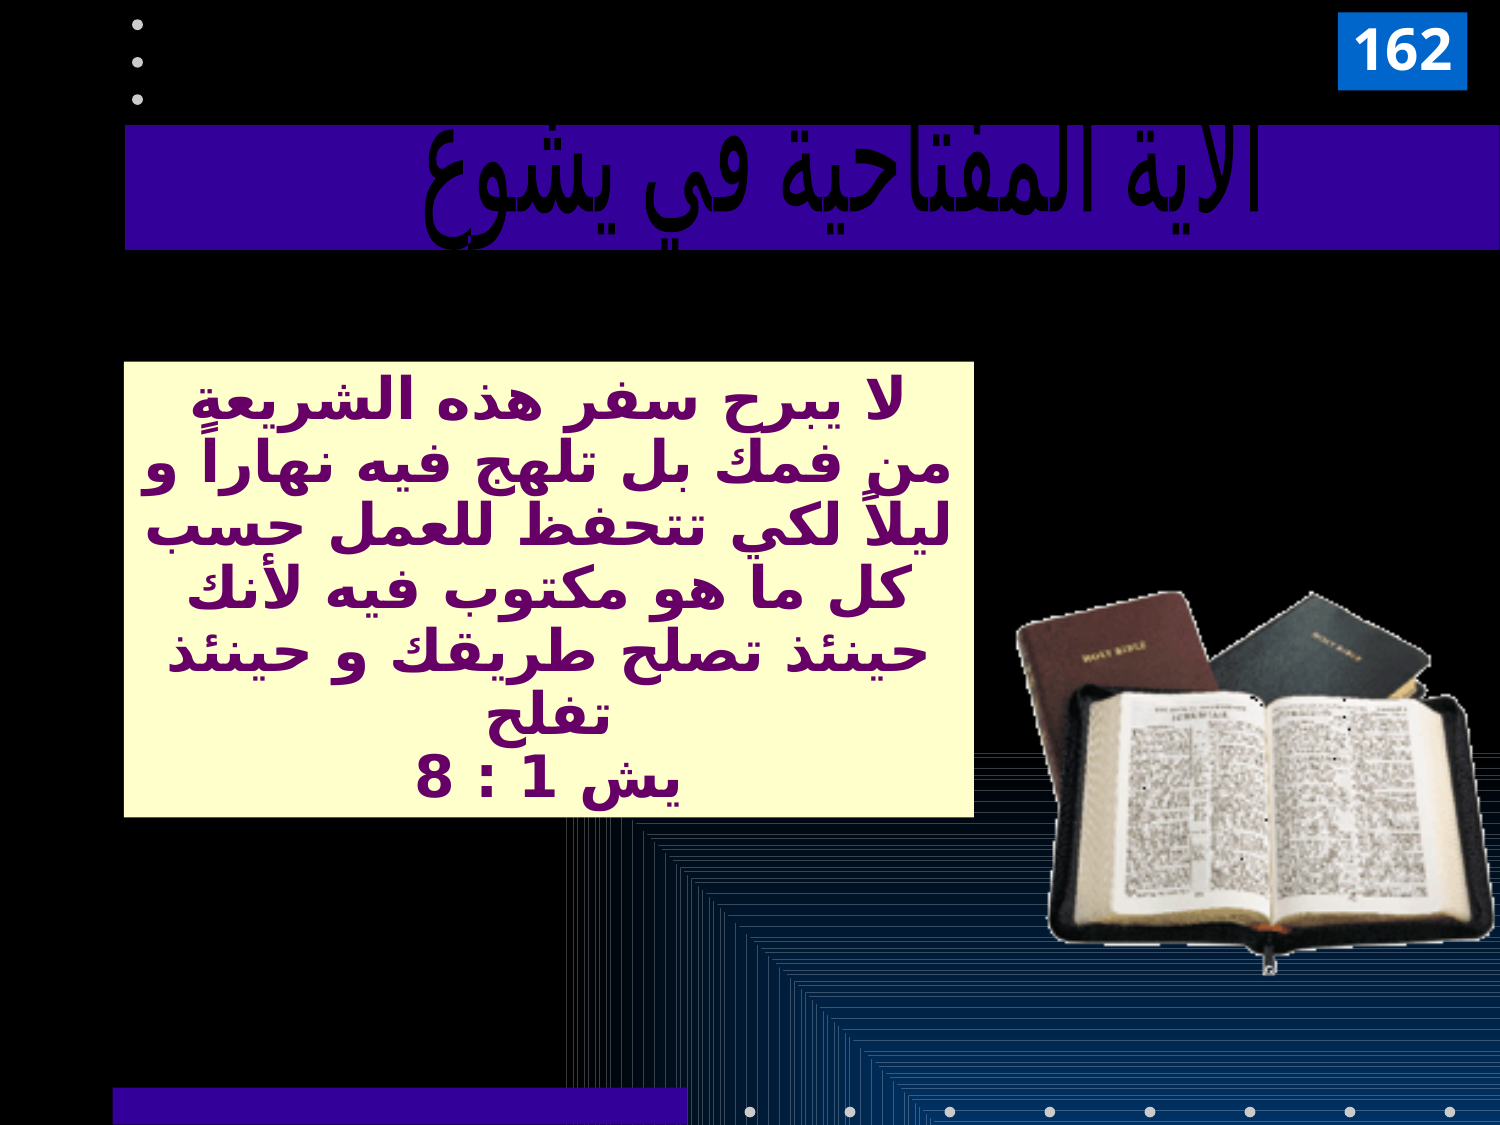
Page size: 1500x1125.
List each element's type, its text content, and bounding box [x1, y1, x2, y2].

text_box لا يبرح سفر هذه الشريعة من فمك بل تلهج فيه نهاراً و ليلاً لكي تتحفظ للعمل حسب كل ما هو مكتوب فيه لأنك حينئذ تصلح طريقك و حينئذ تفلح يش 1 : 8 [123, 361, 974, 818]
picture [1012, 587, 1500, 981]
text_box 162 [1337, 12, 1468, 91]
